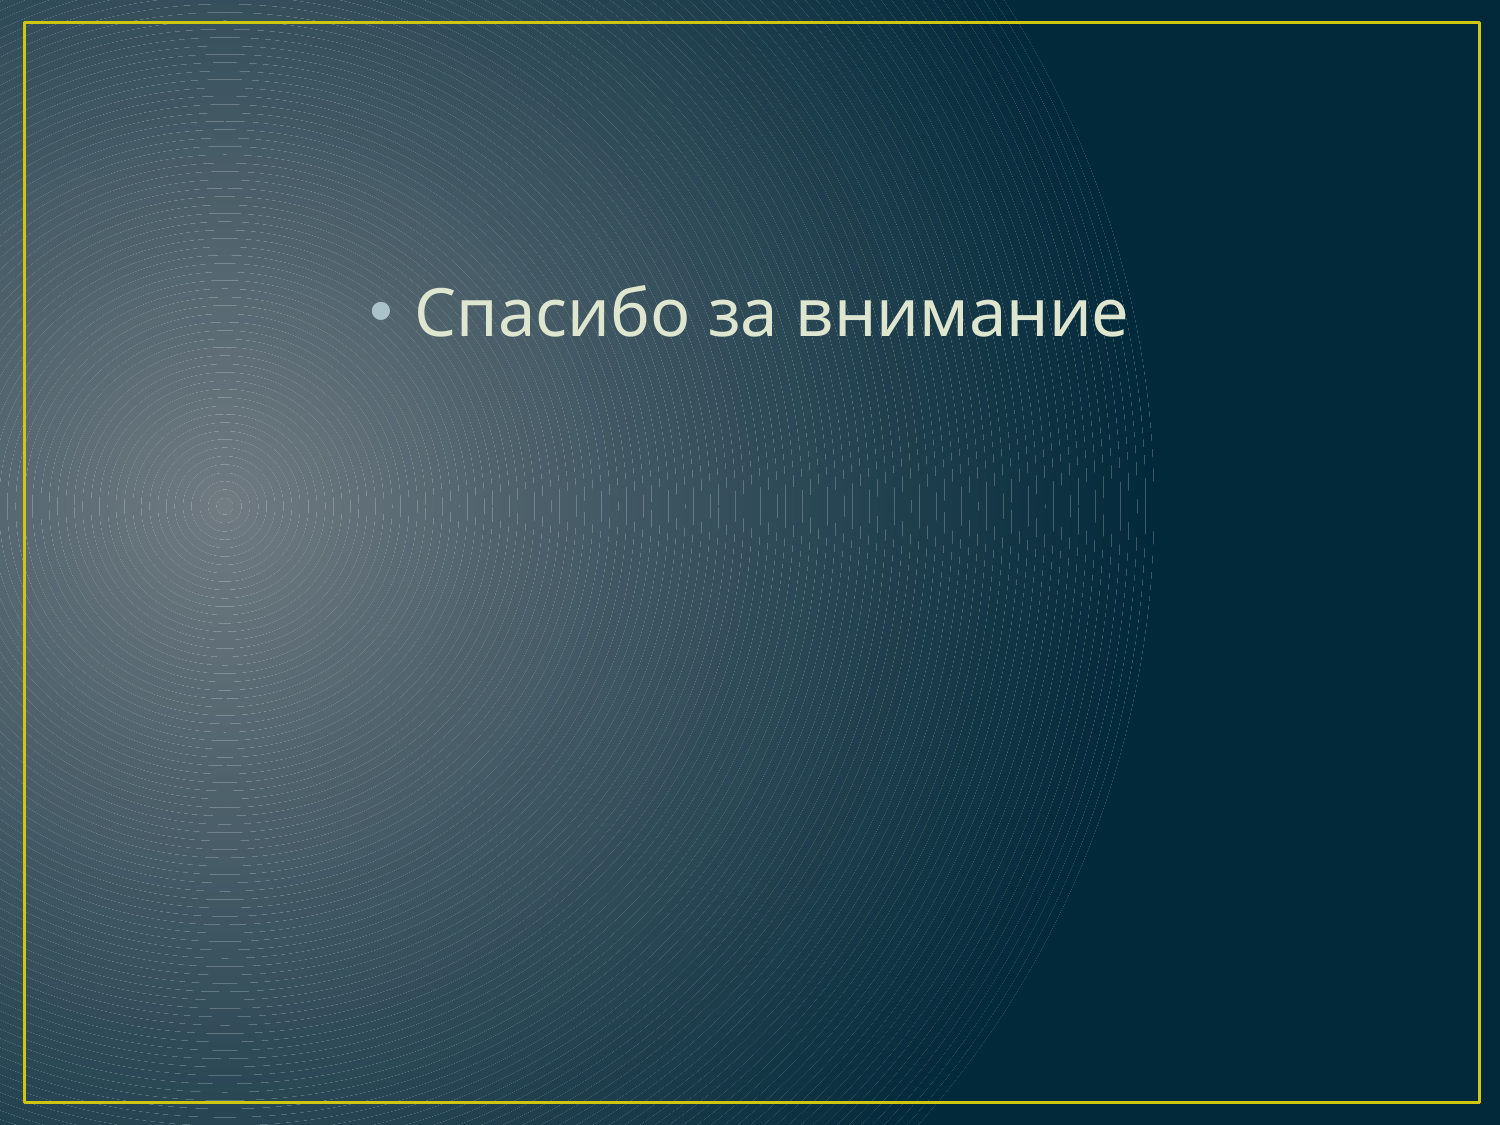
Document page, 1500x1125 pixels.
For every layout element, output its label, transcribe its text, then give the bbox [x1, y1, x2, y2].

list Спасибо за внимание [75, 262, 1425, 1005]
